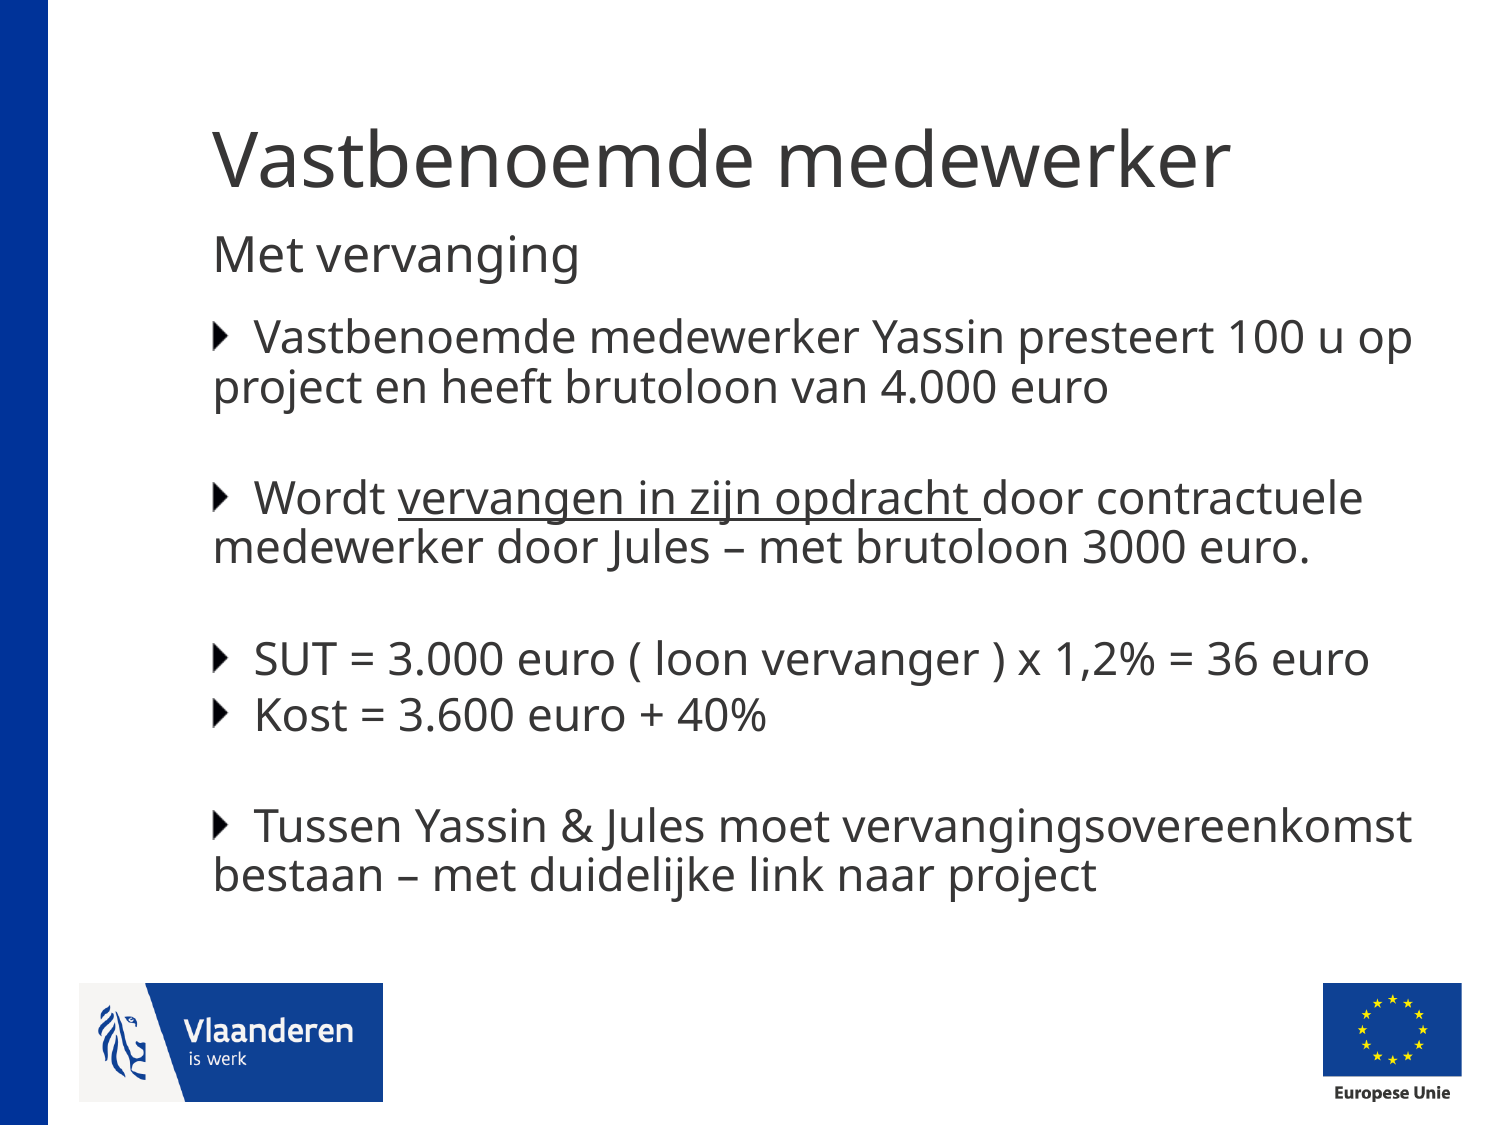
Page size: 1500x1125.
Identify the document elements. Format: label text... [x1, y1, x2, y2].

picture [212, 482, 254, 512]
picture [212, 810, 254, 840]
picture [212, 698, 254, 728]
picture [212, 321, 254, 351]
list Vastbenoemde medewerker Yassin presteert 100 u op project en heeft brutoloon van 4.000 euro Wordt vervangen in zijn opdracht door contractuele medewerker door Jules – met brutoloon 3000 euro. SUT = 3.000 euro ( loon vervanger ) x 1,2% = 36 euro Kost = 3.600 euro + 40% Tussen Yassin & Jules moet vervangingsovereenkomst bestaan – met duidelijke link naar project [212, 314, 1430, 917]
picture [212, 643, 254, 673]
title Vastbenoemde medewerker Met vervanging [212, 124, 1430, 308]
picture [1323, 983, 1462, 1102]
picture [79, 983, 383, 1102]
